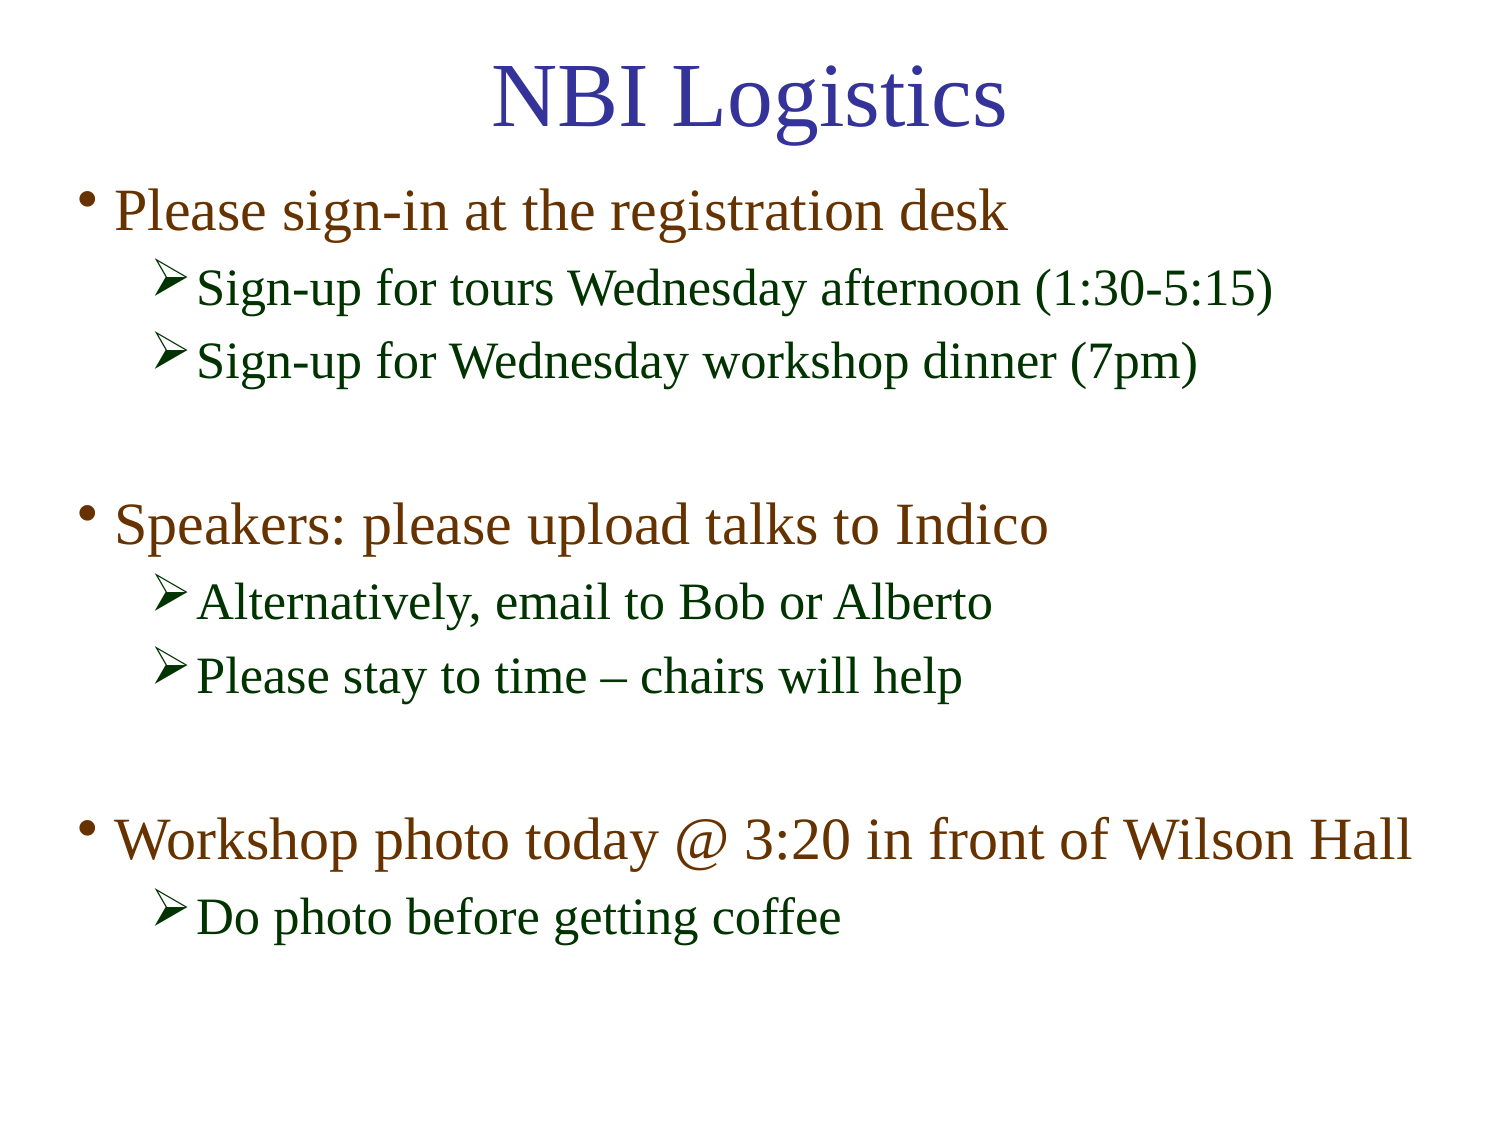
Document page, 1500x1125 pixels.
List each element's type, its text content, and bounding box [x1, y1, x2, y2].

title NBI Logistics [74, 24, 1426, 156]
list Please sign-in at the registration desk Sign-up for tours Wednesday afternoon (1:30-5:15) Sign-up for Wednesday workshop dinner (7pm) Speakers: please upload talks to Indico Alternatively, email to Bob or Alberto Please stay to time – chairs will help Workshop photo today @ 3:20 in front of Wilson Hall Do photo before getting coffee [62, 162, 1438, 1006]
